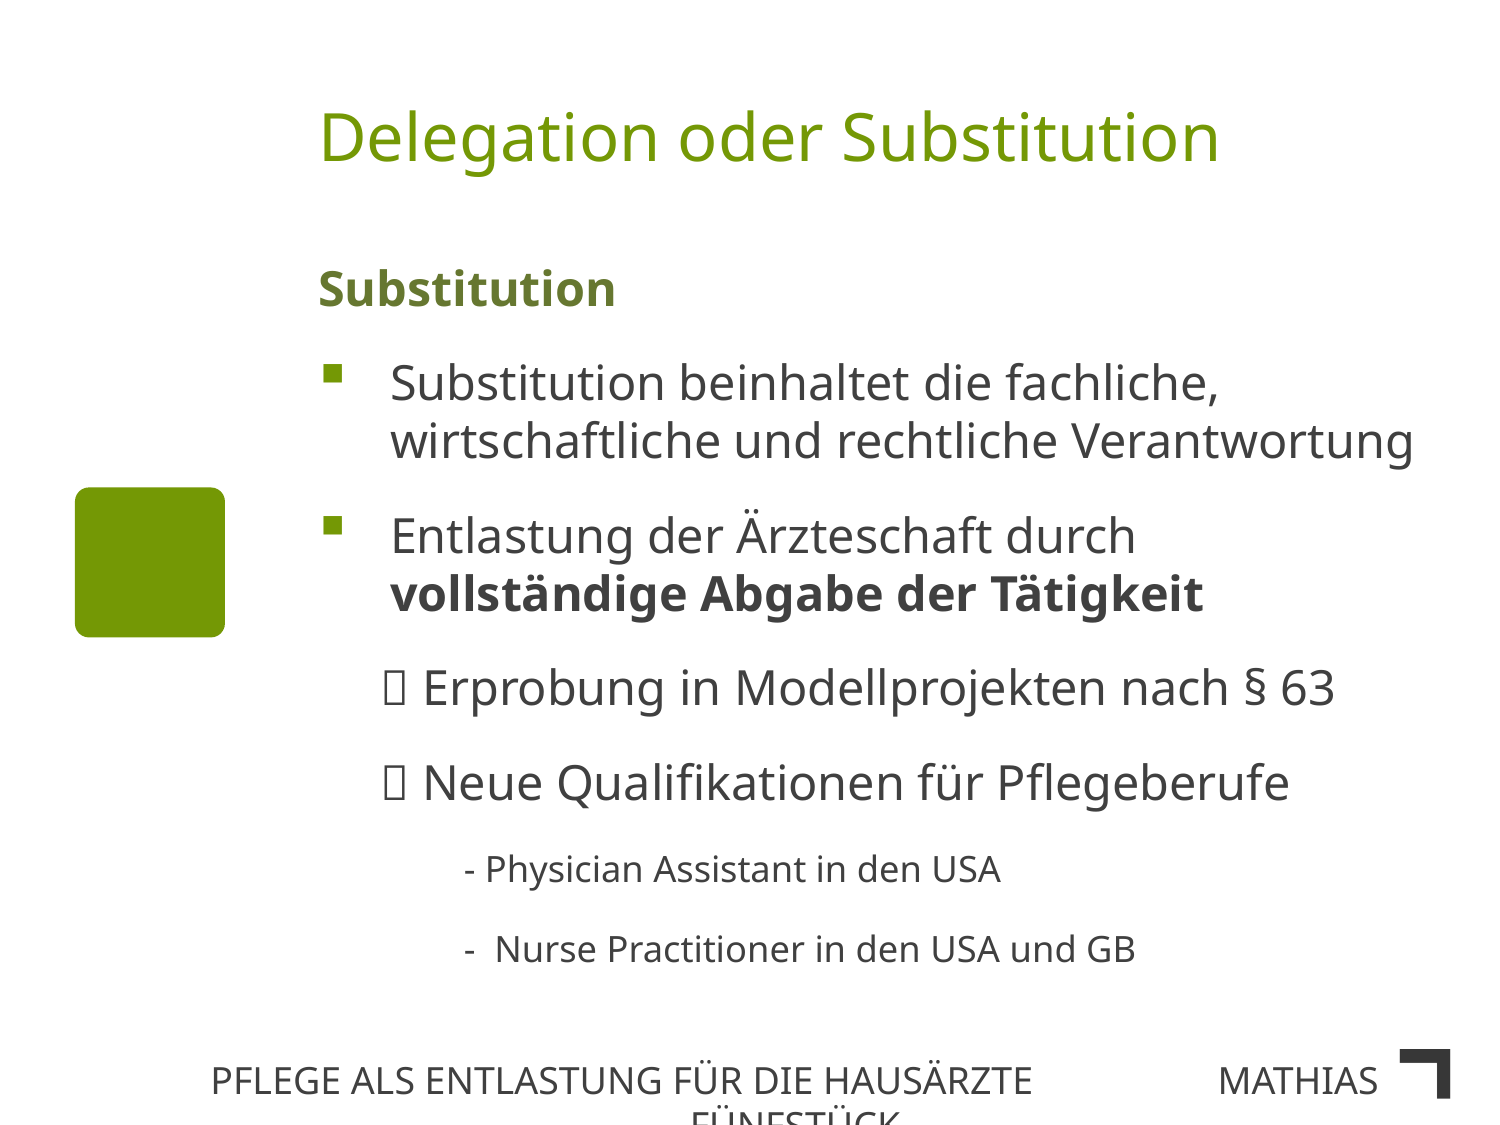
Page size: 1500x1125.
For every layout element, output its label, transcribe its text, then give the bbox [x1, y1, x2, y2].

title Delegation oder Substitution [303, 36, 1400, 182]
picture [1399, 1049, 1451, 1099]
list Substitution Substitution beinhaltet die fachliche, wirtschaftliche und rechtliche Verantwortung Entlastung der Ärzteschaft durch vollständige Abgabe der Tätigkeit  Erprobung in Modellprojekten nach § 63  Neue Qualifikationen für Pflegeberufe - Physician Assistant in den USA - Nurse Practitioner in den USA und GB [303, 249, 1452, 989]
